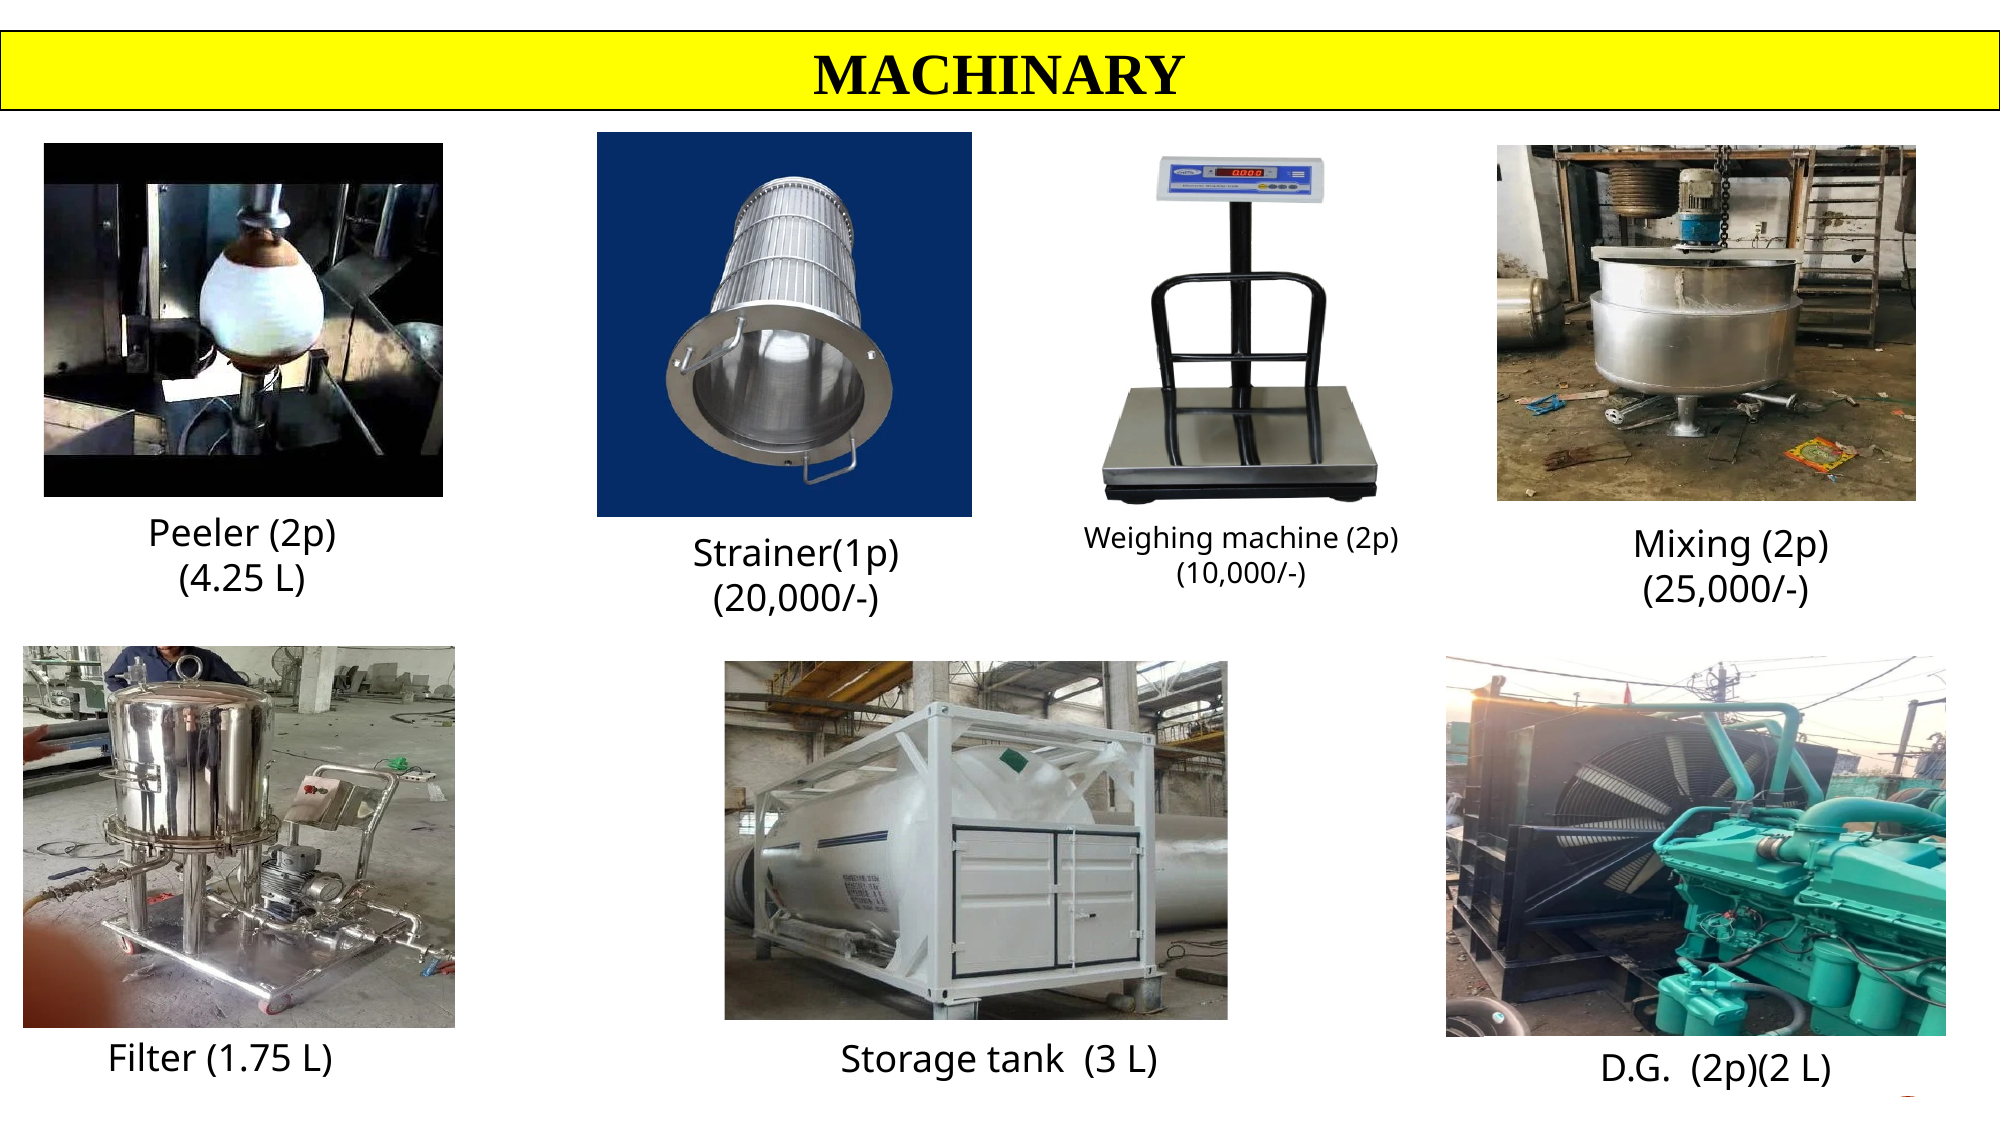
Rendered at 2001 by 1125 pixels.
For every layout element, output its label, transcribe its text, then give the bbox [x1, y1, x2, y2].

picture [1497, 145, 1916, 501]
text_box Strainer(1p) (20,000/-) [671, 521, 921, 627]
picture [43, 143, 443, 497]
picture [23, 646, 455, 1028]
text_box Mixing (2p) (25,000/-) [1606, 512, 1856, 617]
picture [1446, 656, 1946, 1037]
text_box D.G. (2p)(2 L) [1483, 1036, 1948, 1096]
picture [724, 660, 1228, 1020]
text_box MACHINARY [0, 30, 2000, 111]
picture [597, 132, 972, 517]
text_box Filter (1.75 L) [50, 1029, 390, 1087]
text_box Weighing machine (2p) (10,000/-) [1061, 512, 1422, 597]
picture [1062, 145, 1420, 515]
text_box Storage tank (3 L) [775, 1027, 1224, 1088]
text_box Peeler (2p) (4.25 L) [117, 501, 367, 607]
